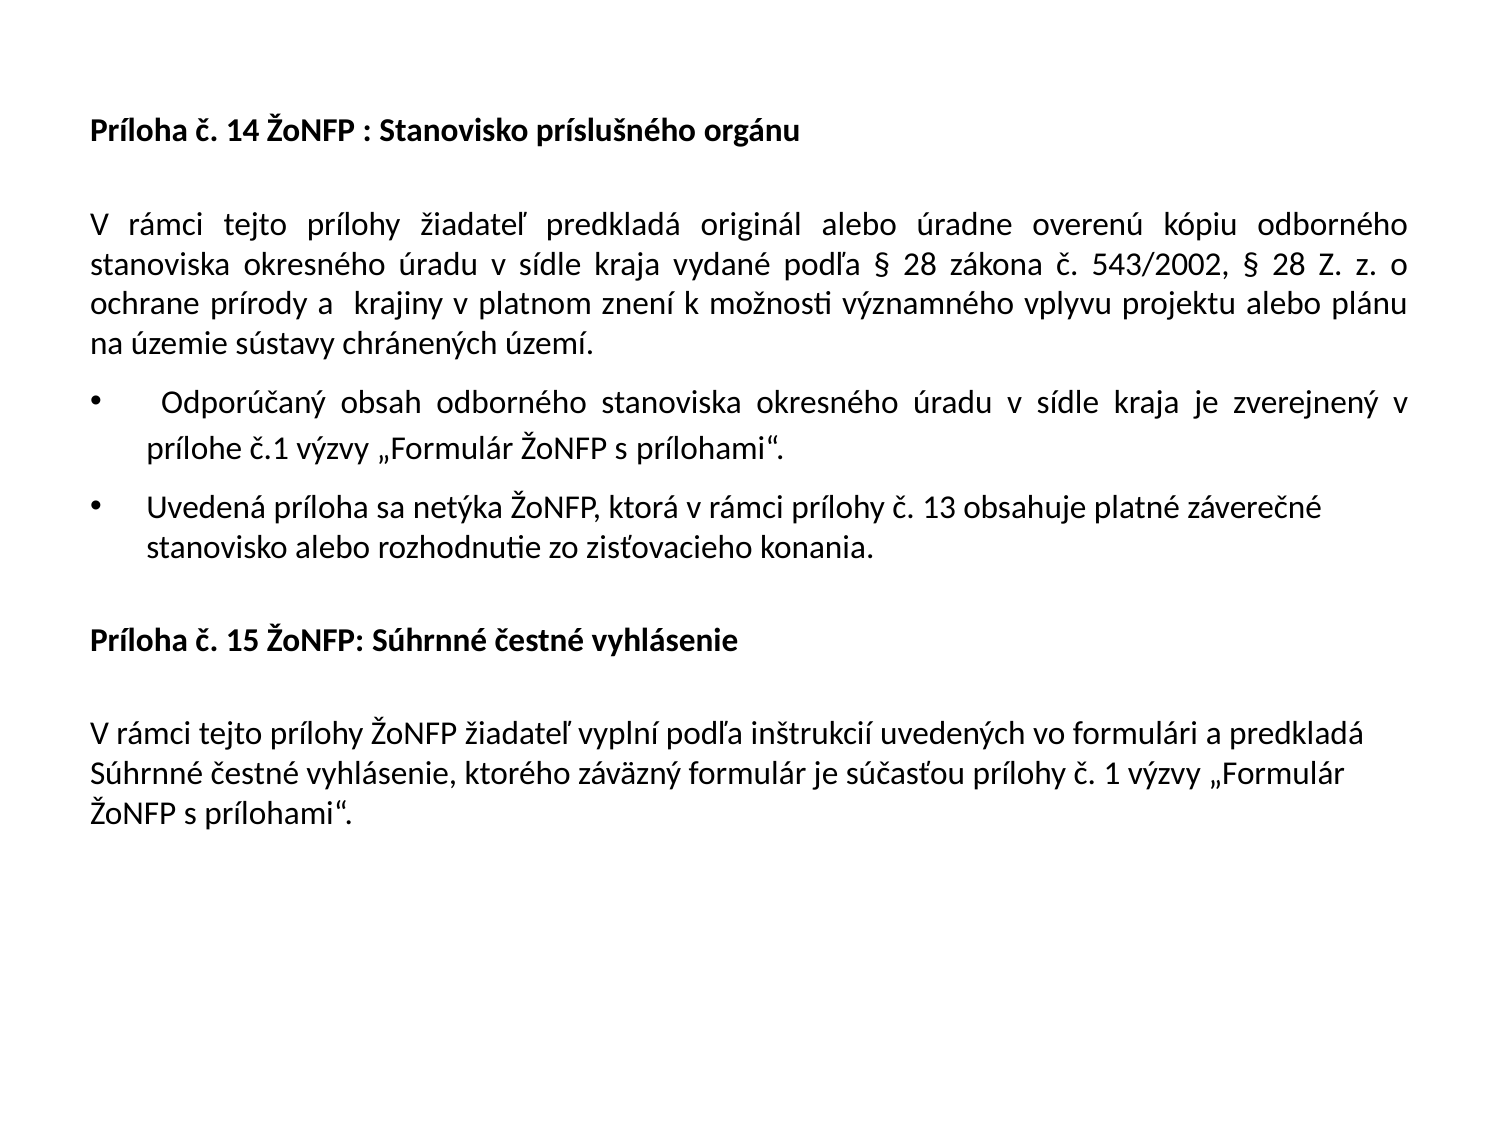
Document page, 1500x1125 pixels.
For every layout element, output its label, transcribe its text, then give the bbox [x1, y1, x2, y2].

list Príloha č. 14 ŽoNFP : Stanovisko príslušného orgánu V rámci tejto prílohy žiadateľ predkladá originál alebo úradne overenú kópiu odborného stanoviska okresného úradu v sídle kraja vydané podľa § 28 zákona č. 543/2002, § 28 Z. z. o ochrane prírody a krajiny v platnom znení k možnosti významného vplyvu projektu alebo plánu na územie sústavy chránených území. Odporúčaný obsah odborného stanoviska okresného úradu v sídle kraja je zverejnený v prílohe č.1 výzvy „Formulár ŽoNFP s prílohami“. Uvedená príloha sa netýka ŽoNFP, ktorá v rámci prílohy č. 13 obsahuje platné záverečné stanovisko alebo rozhodnutie zo zisťovacieho konania. Príloha č. 15 ŽoNFP: Súhrnné čestné vyhlásenie V rámci tejto prílohy ŽoNFP žiadateľ vyplní podľa inštrukcií uvedených vo formulári a predkladá Súhrnné čestné vyhlásenie, ktorého záväzný formulár je súčasťou prílohy č. 1 výzvy „Formulár ŽoNFP s prílohami“. [74, 54, 1426, 1006]
